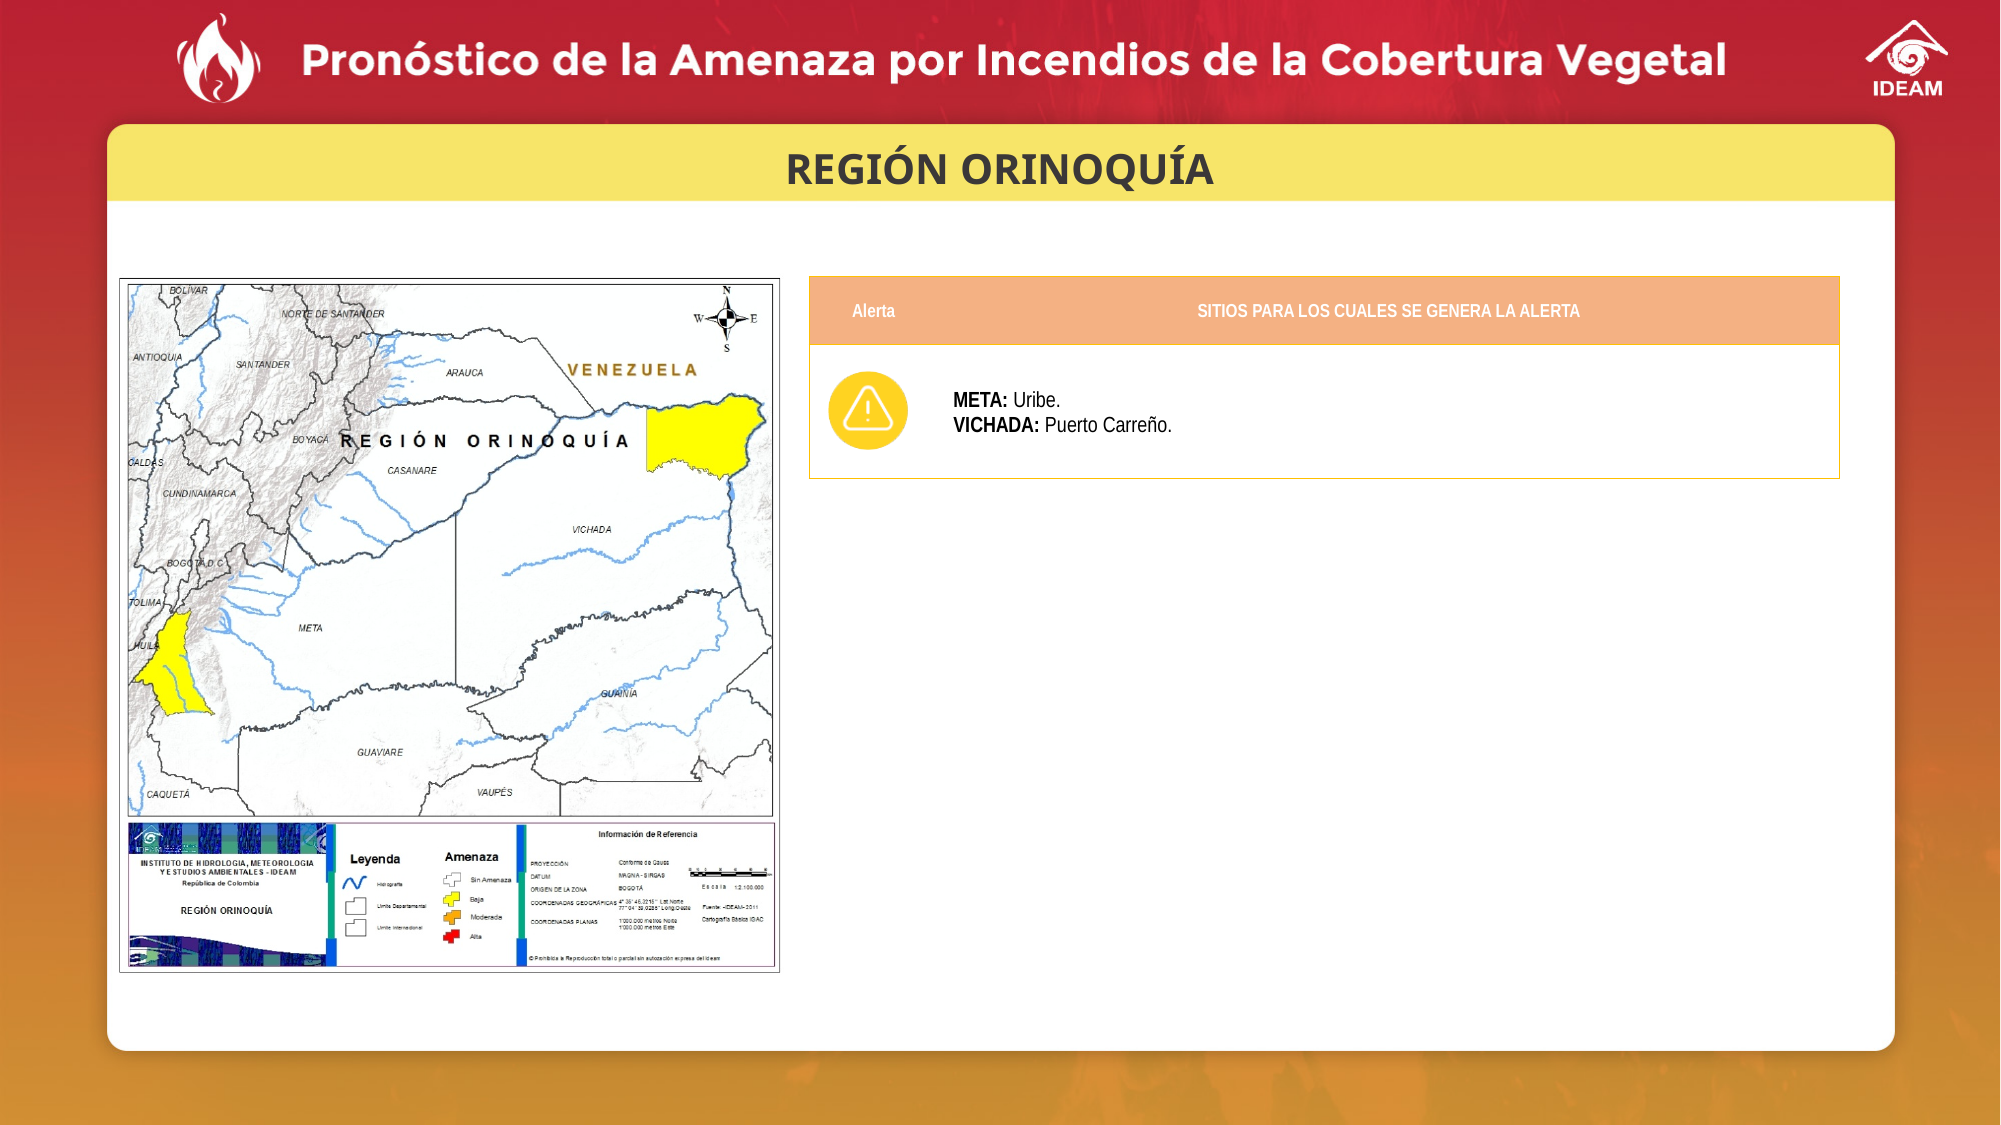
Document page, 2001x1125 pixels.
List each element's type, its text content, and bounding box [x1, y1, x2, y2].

text_box REGIÓN ORINOQUÍA [522, 128, 1477, 201]
table_cell [810, 345, 938, 478]
picture [0, 0, 2001, 1125]
table_header SITIOS PARA LOS CUALES SE GENERA LA ALERTA [938, 277, 1839, 344]
table_header Alerta [810, 277, 938, 344]
table_cell META: Uribe. VICHADA: Puerto Carreño. [938, 345, 1839, 478]
